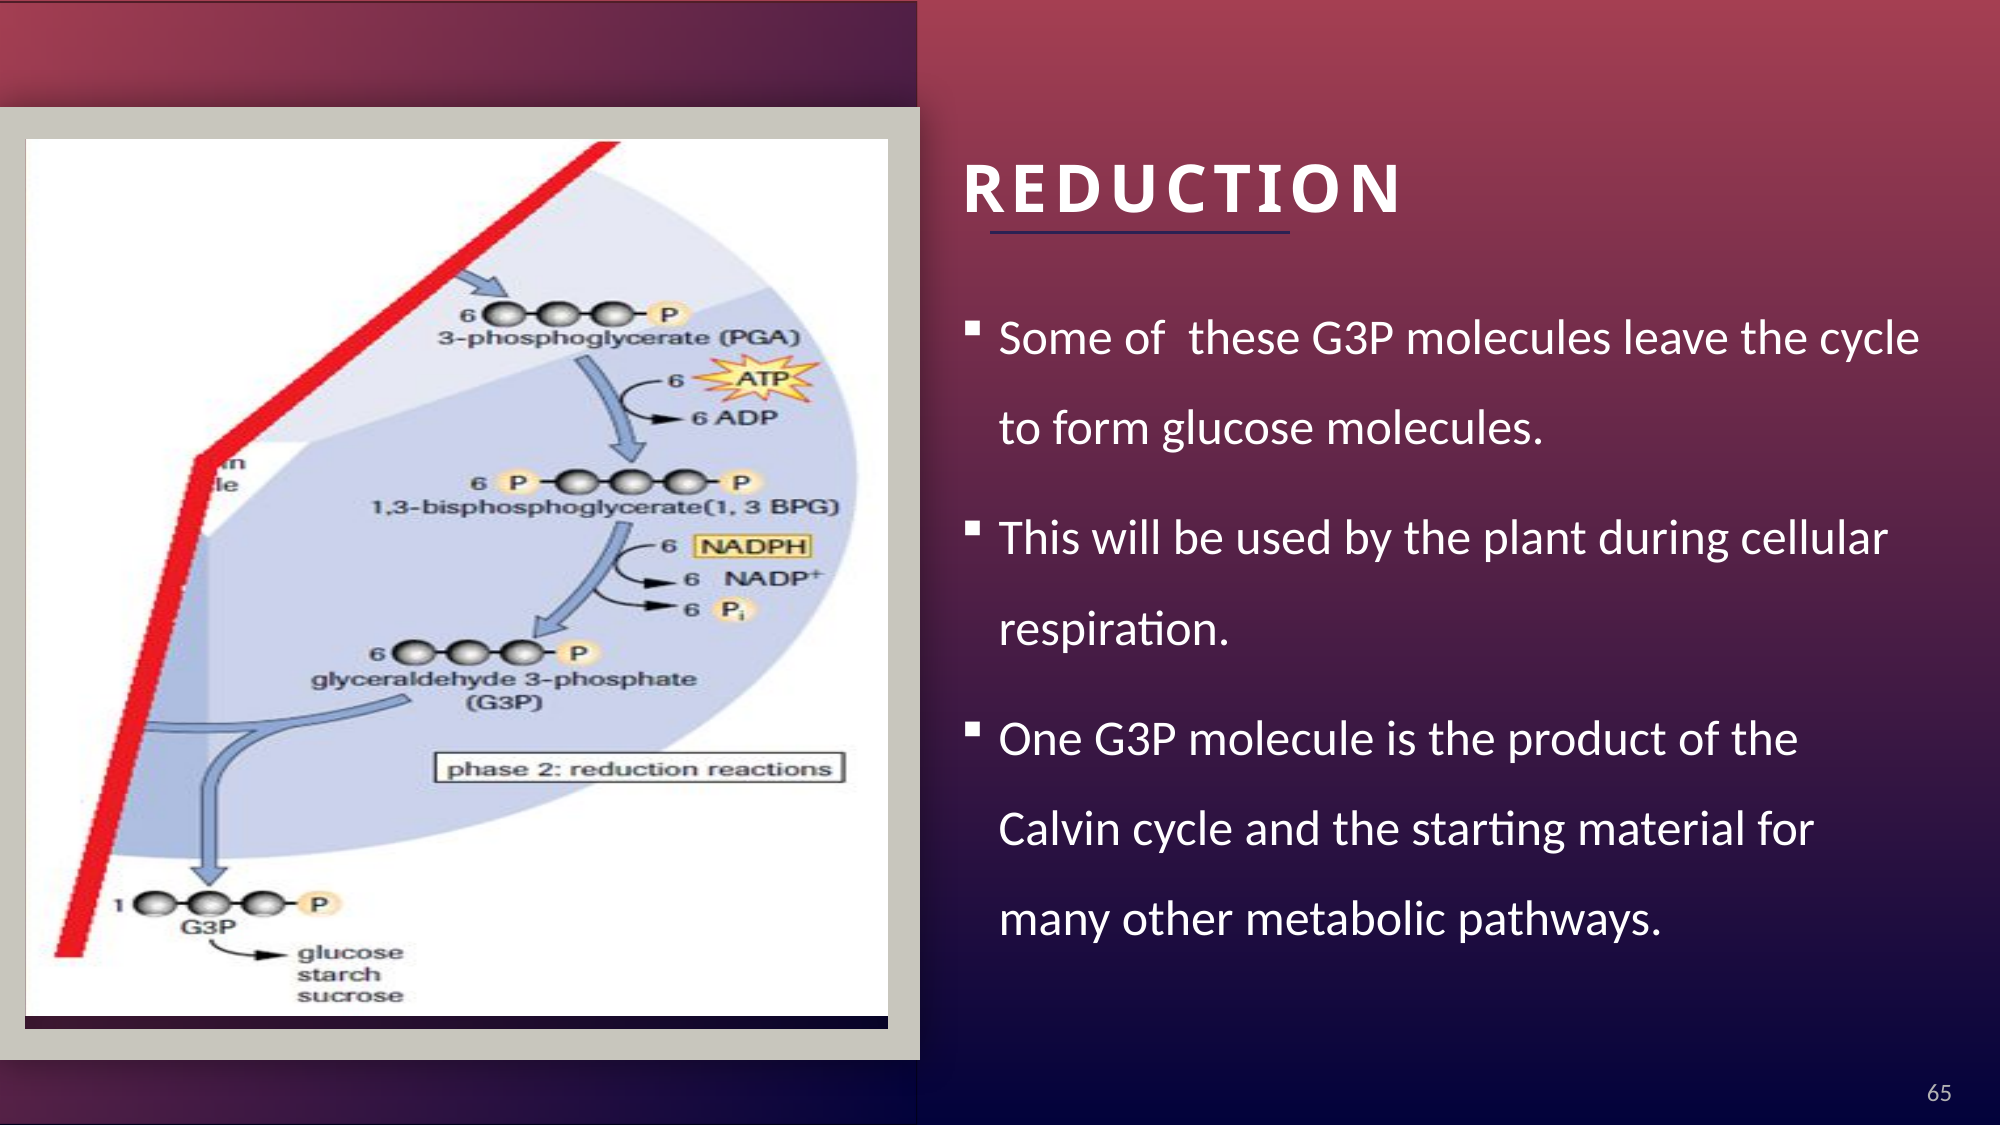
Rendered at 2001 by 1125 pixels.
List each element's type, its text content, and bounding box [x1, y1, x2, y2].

picture [25, 138, 889, 1030]
slide_number 65 [1894, 1061, 1968, 1121]
list Some of these G3P molecules leave the cycle to form glucose molecules. This will be used by the plant during cellular respiration. One G3P molecule is the product of the Calvin cycle and the starting material for many other metabolic pathways. [948, 266, 1938, 1028]
text_box [0, 1082, 918, 1125]
text_box [0, 1, 918, 85]
title reduction [948, 138, 1938, 233]
